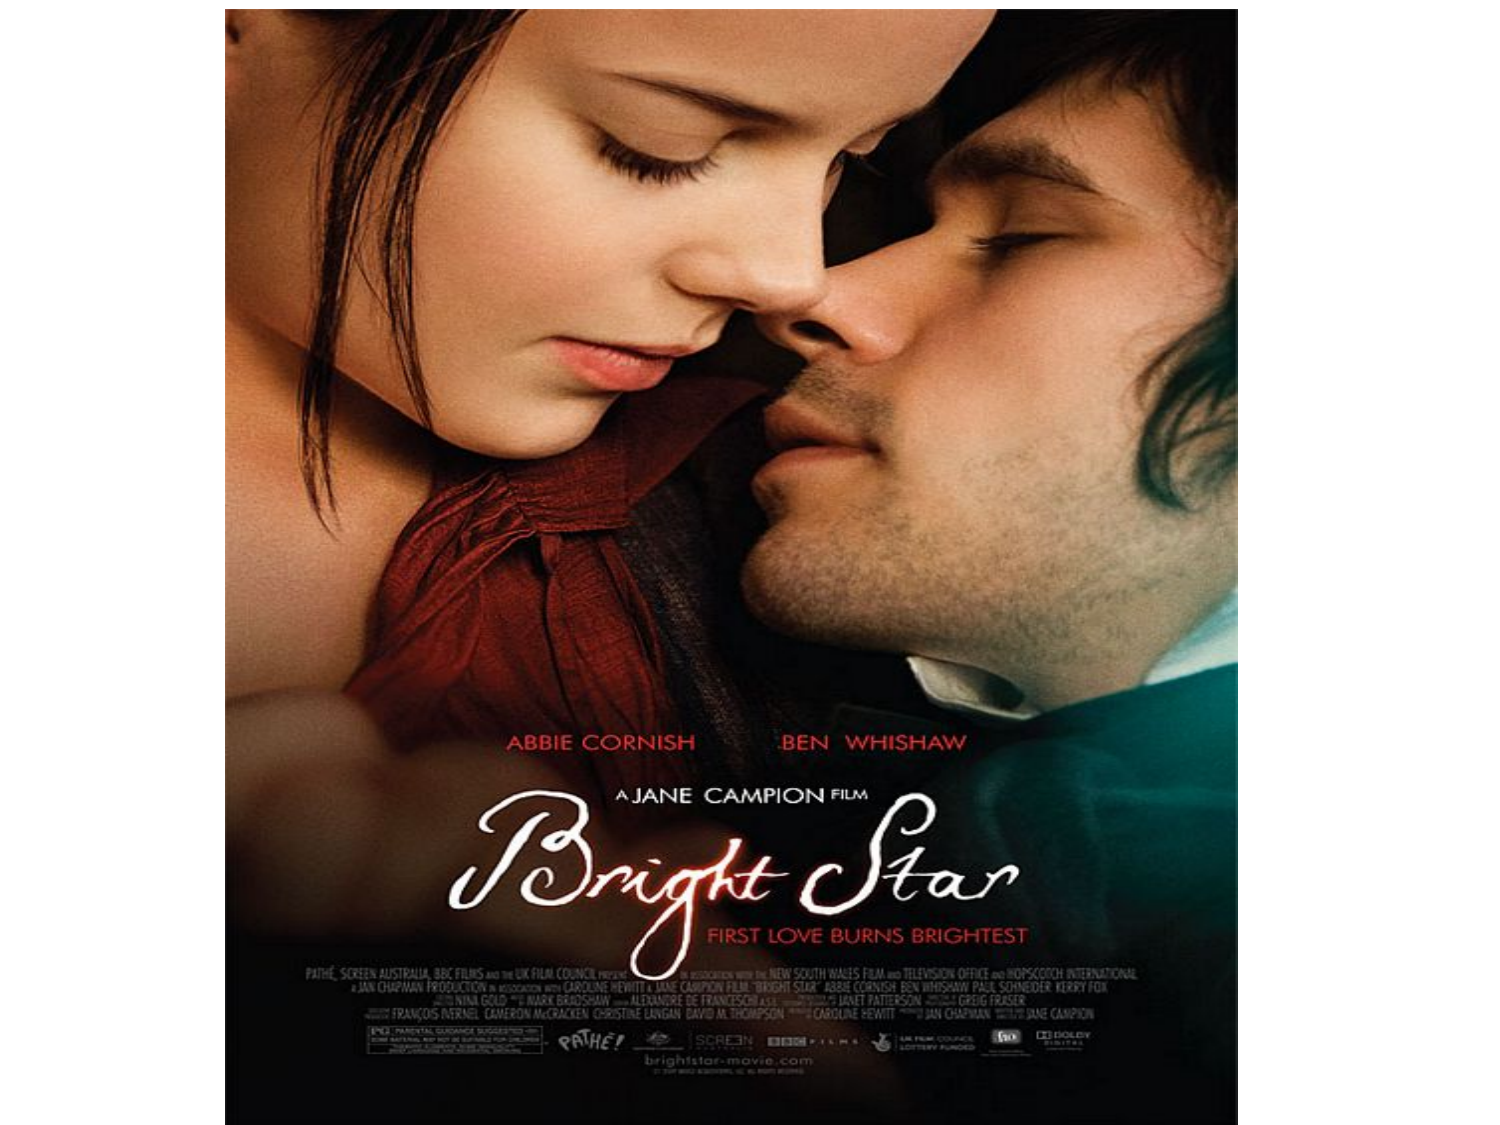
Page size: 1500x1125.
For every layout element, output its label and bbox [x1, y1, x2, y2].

picture [224, 9, 1238, 1125]
